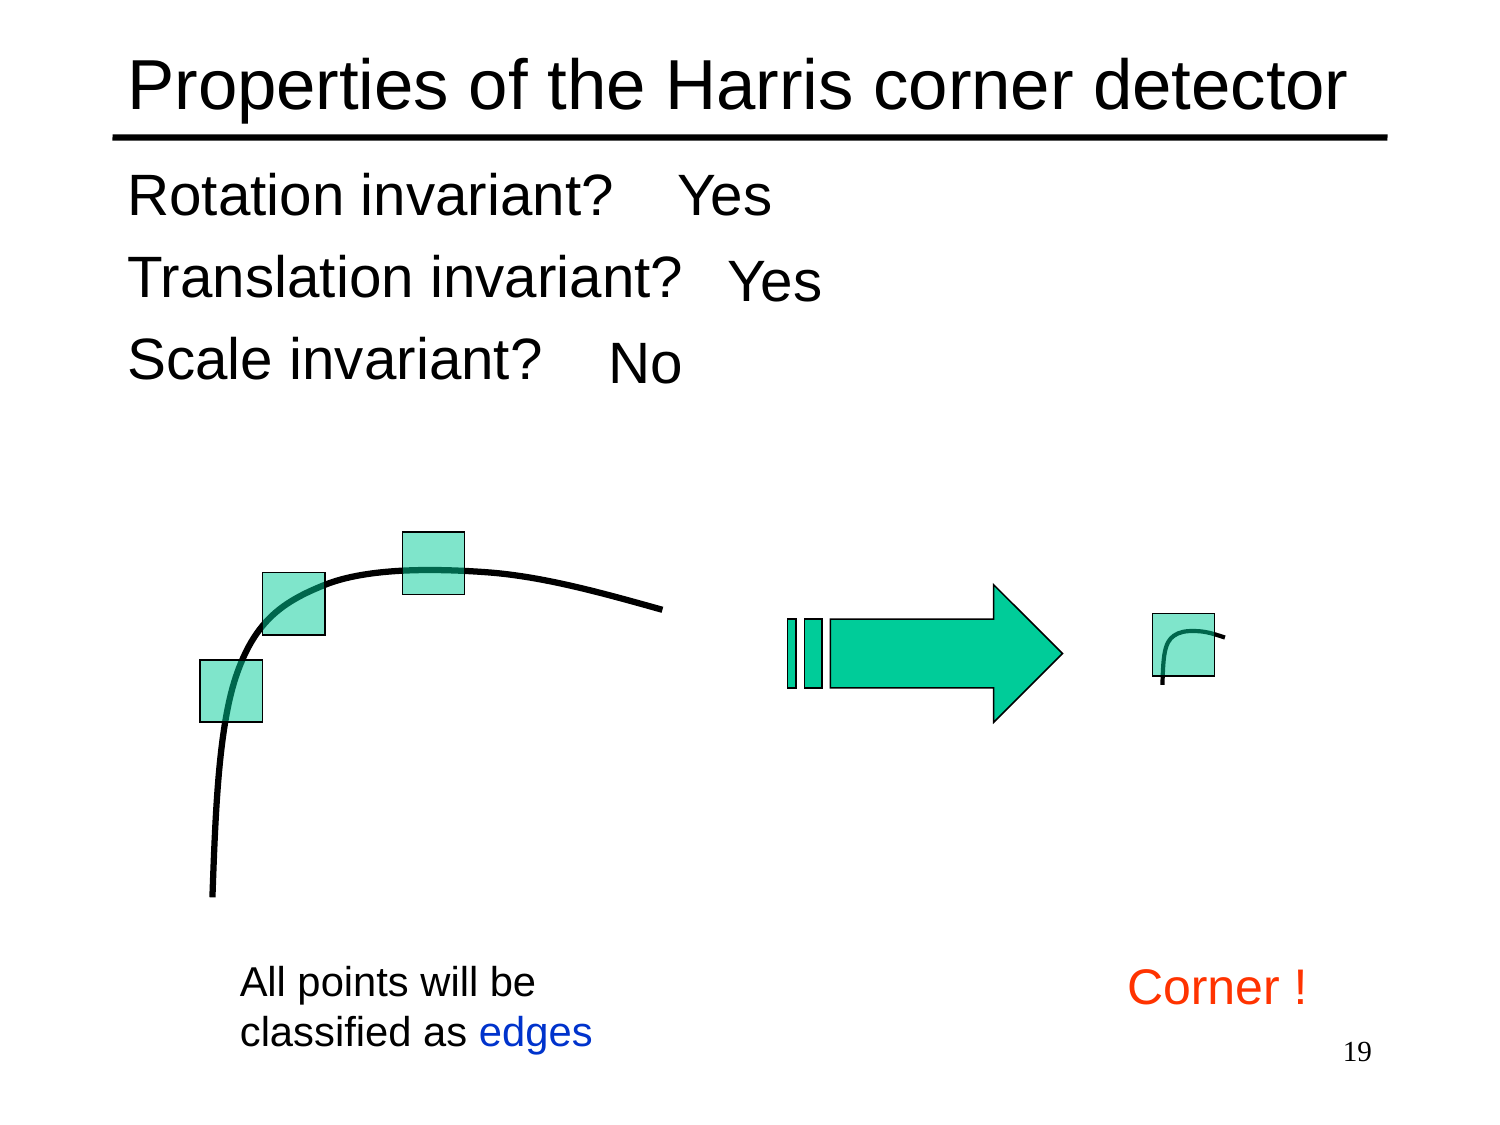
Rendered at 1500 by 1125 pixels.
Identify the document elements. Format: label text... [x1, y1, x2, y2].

title Properties of the Harris corner detector [112, 12, 1388, 149]
text_box Yes [662, 149, 975, 235]
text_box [199, 531, 663, 1063]
text_box Yes [712, 235, 1025, 321]
list Rotation invariant? Translation invariant? Scale invariant? [112, 149, 1388, 526]
text_box No [593, 318, 907, 403]
slide_number 19 [1074, 1024, 1388, 1101]
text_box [787, 584, 1338, 1023]
